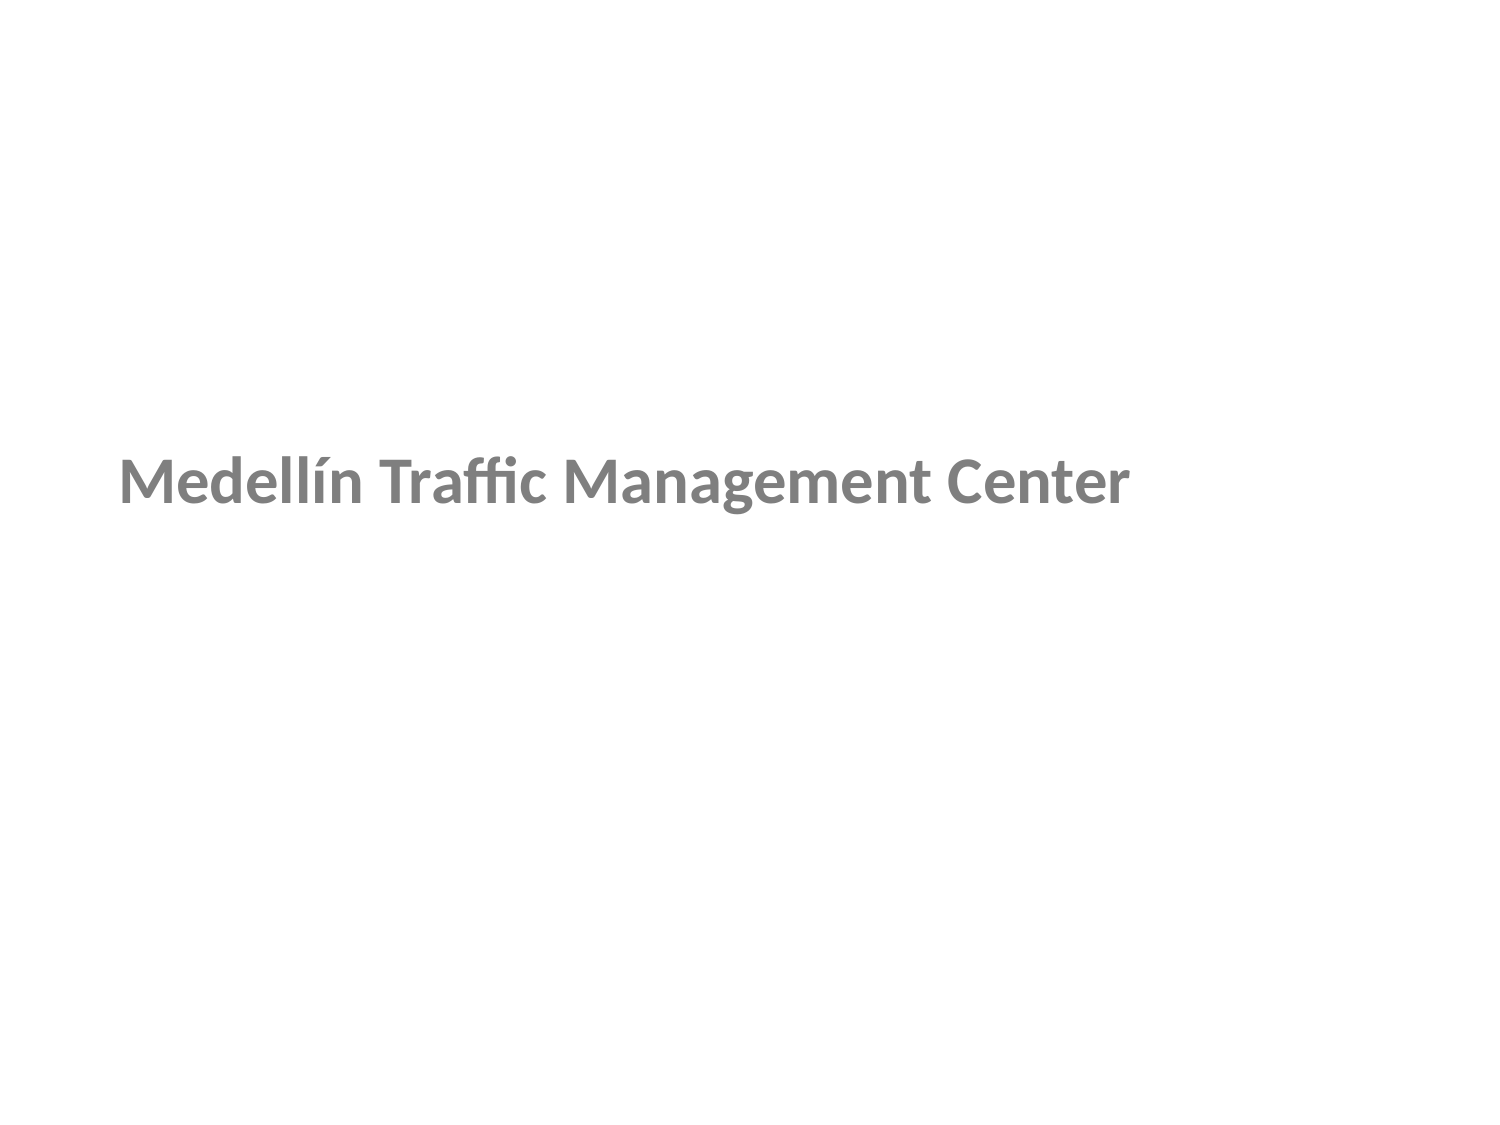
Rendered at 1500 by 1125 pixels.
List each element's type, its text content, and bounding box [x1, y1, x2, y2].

title Medellín Traffic Management Center [102, 418, 1454, 536]
